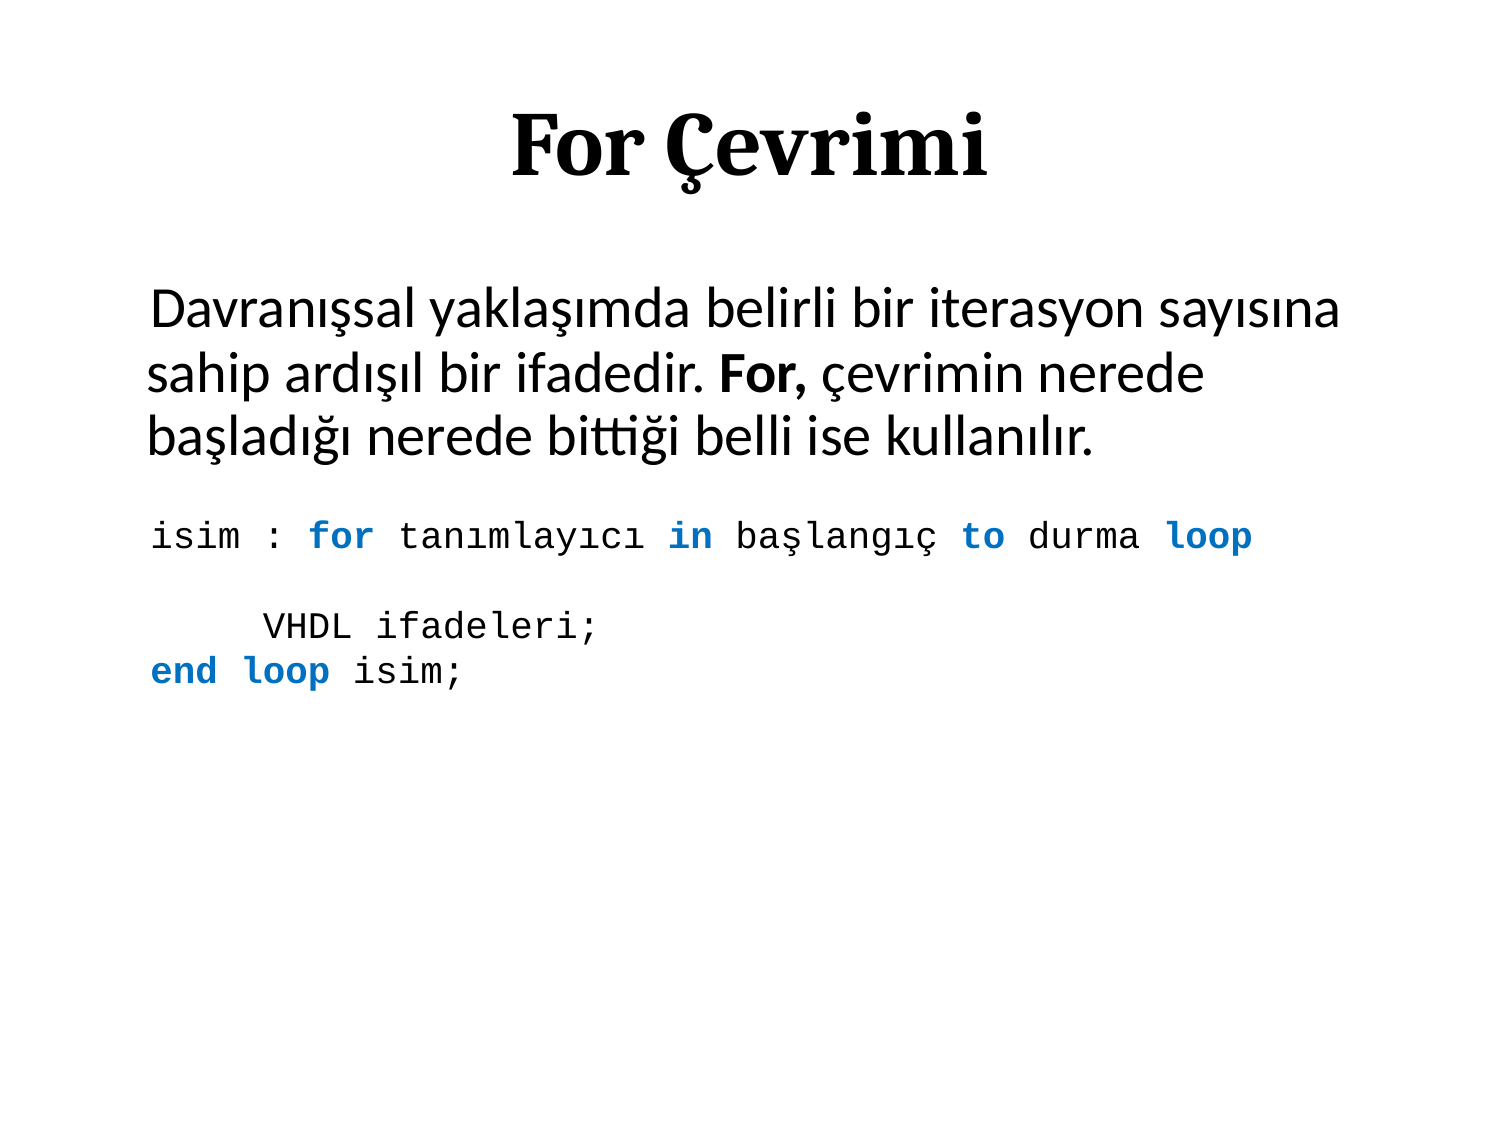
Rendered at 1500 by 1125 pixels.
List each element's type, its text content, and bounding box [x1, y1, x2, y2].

title For Çevrimi [74, 44, 1426, 233]
text_box isim : for tanımlayıcı in başlangıç to durma loop VHDL ifadeleri; end loop isim; [135, 503, 1282, 699]
list Davranışsal yaklaşımda belirli bir iterasyon sayısına sahip ardışıl bir ifadedir. For, çevrimin nerede başladığı nerede bittiği belli ise kullanılır. [74, 262, 1426, 480]
